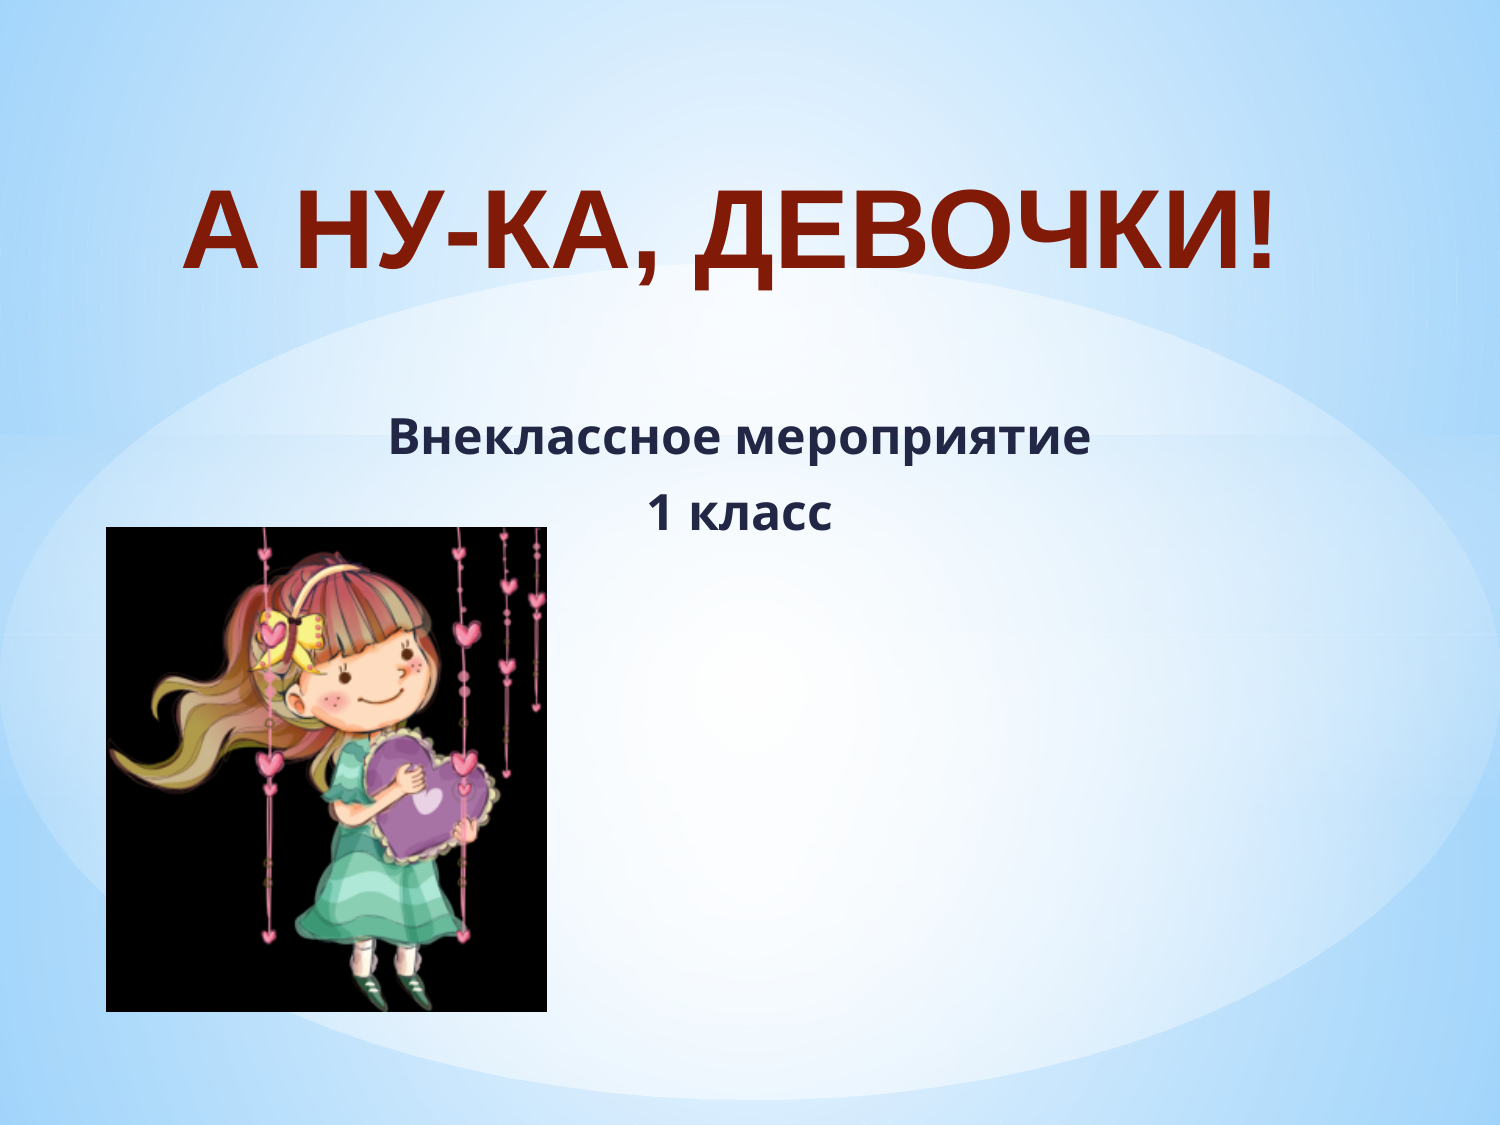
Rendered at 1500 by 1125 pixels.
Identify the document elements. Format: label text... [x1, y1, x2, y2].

title А НУ-КА, ДЕВОЧКИ! [135, 149, 1390, 338]
subtitle Внеклассное мероприятие 1 класс [277, 397, 1203, 542]
picture [106, 526, 547, 1012]
